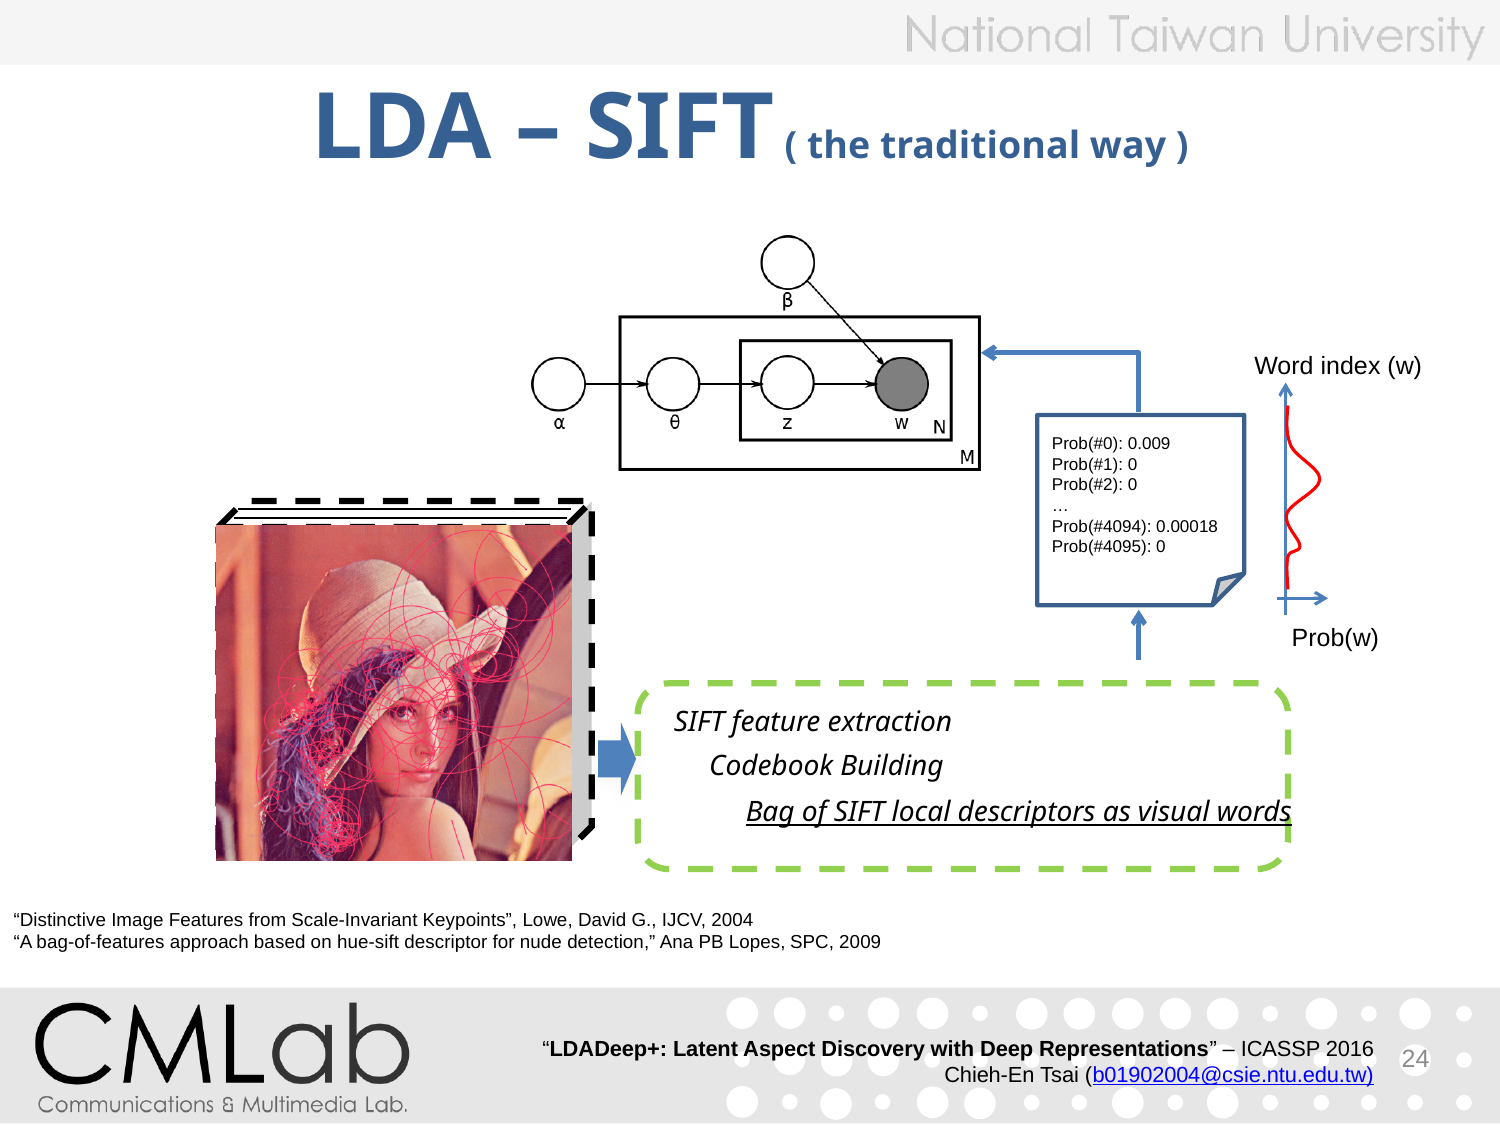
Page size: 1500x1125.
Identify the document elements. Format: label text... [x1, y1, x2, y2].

text_box [1291, 528, 1301, 554]
slide_number 24 [1389, 1027, 1445, 1088]
picture [903, 8, 1500, 70]
text_box SIFT feature extraction [659, 696, 968, 745]
text_box [1218, 579, 1234, 595]
title LDA – SIFT ( the traditional way ) [103, 59, 1397, 278]
picture [29, 989, 414, 1123]
text_box Word index (w) [1239, 342, 1438, 387]
text_box [598, 721, 637, 796]
picture [531, 234, 982, 471]
text_box “LDADeep+: Latent Aspect Discovery with Deep Representations” – ICASSP 2016 Chieh-En Tsai (b01902004@csie.ntu.edu.tw) [527, 1027, 1389, 1095]
text_box Codebook Building [694, 739, 959, 789]
text_box Prob(#0): 0.009 Prob(#1): 0 Prob(#2): 0 … Prob(#4094): 0.00018 Prob(#4095): 0 [1035, 412, 1247, 608]
text_box [1291, 443, 1321, 509]
text_box Topic #5 [572, 503, 592, 839]
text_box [1029, 303, 1090, 462]
text_box [239, 501, 590, 520]
text_box “Distinctive Image Features from Scale-Invariant Keypoints”, Lowe, David G., IJCV, 2004 “A bag-of-features approach based on hue-sift descriptor for nude detection,” Ana PB Lopes, SPC, 2009 [0, 900, 951, 960]
text_box [637, 683, 1289, 870]
text_box Prob(w) [1276, 614, 1395, 660]
picture [216, 525, 572, 862]
text_box Bag of SIFT local descriptors as visual words [731, 786, 1308, 835]
